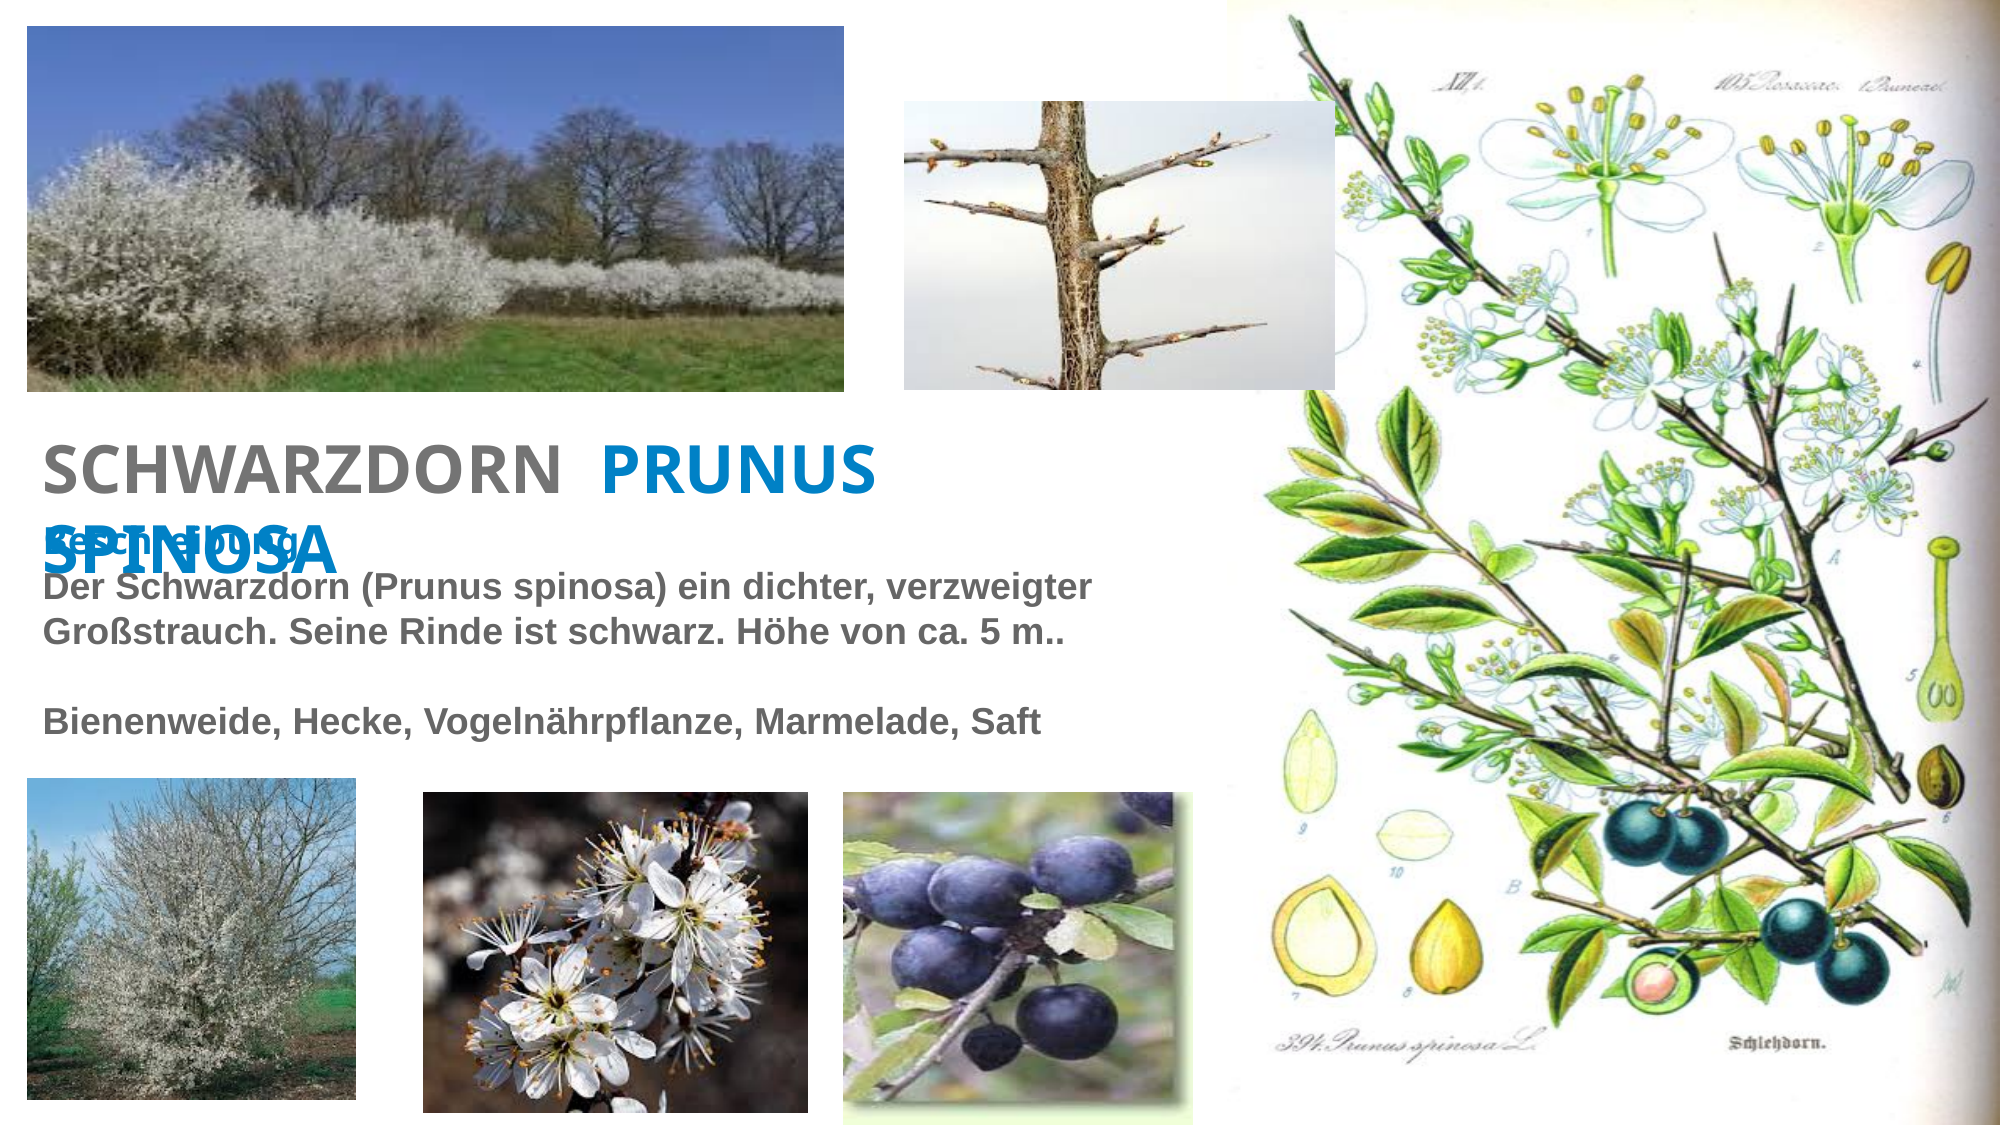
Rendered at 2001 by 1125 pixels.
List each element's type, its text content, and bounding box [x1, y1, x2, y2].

picture [27, 26, 844, 392]
picture [843, 792, 1193, 1125]
picture [904, 0, 2000, 1125]
text_box SCHWARZDORN PRUNUS SPINOSA [27, 419, 1029, 509]
text_box Beschreibung Der Schwarzdorn (Prunus spinosa) ein dichter, verzweigter Großstrauch. Seine Rinde ist schwarz. Höhe von ca. 5 m.. Bienenweide, Hecke, Vogelnährpflanze, Marmelade, Saft [27, 509, 1227, 795]
picture [423, 792, 808, 1113]
picture [27, 778, 356, 1100]
